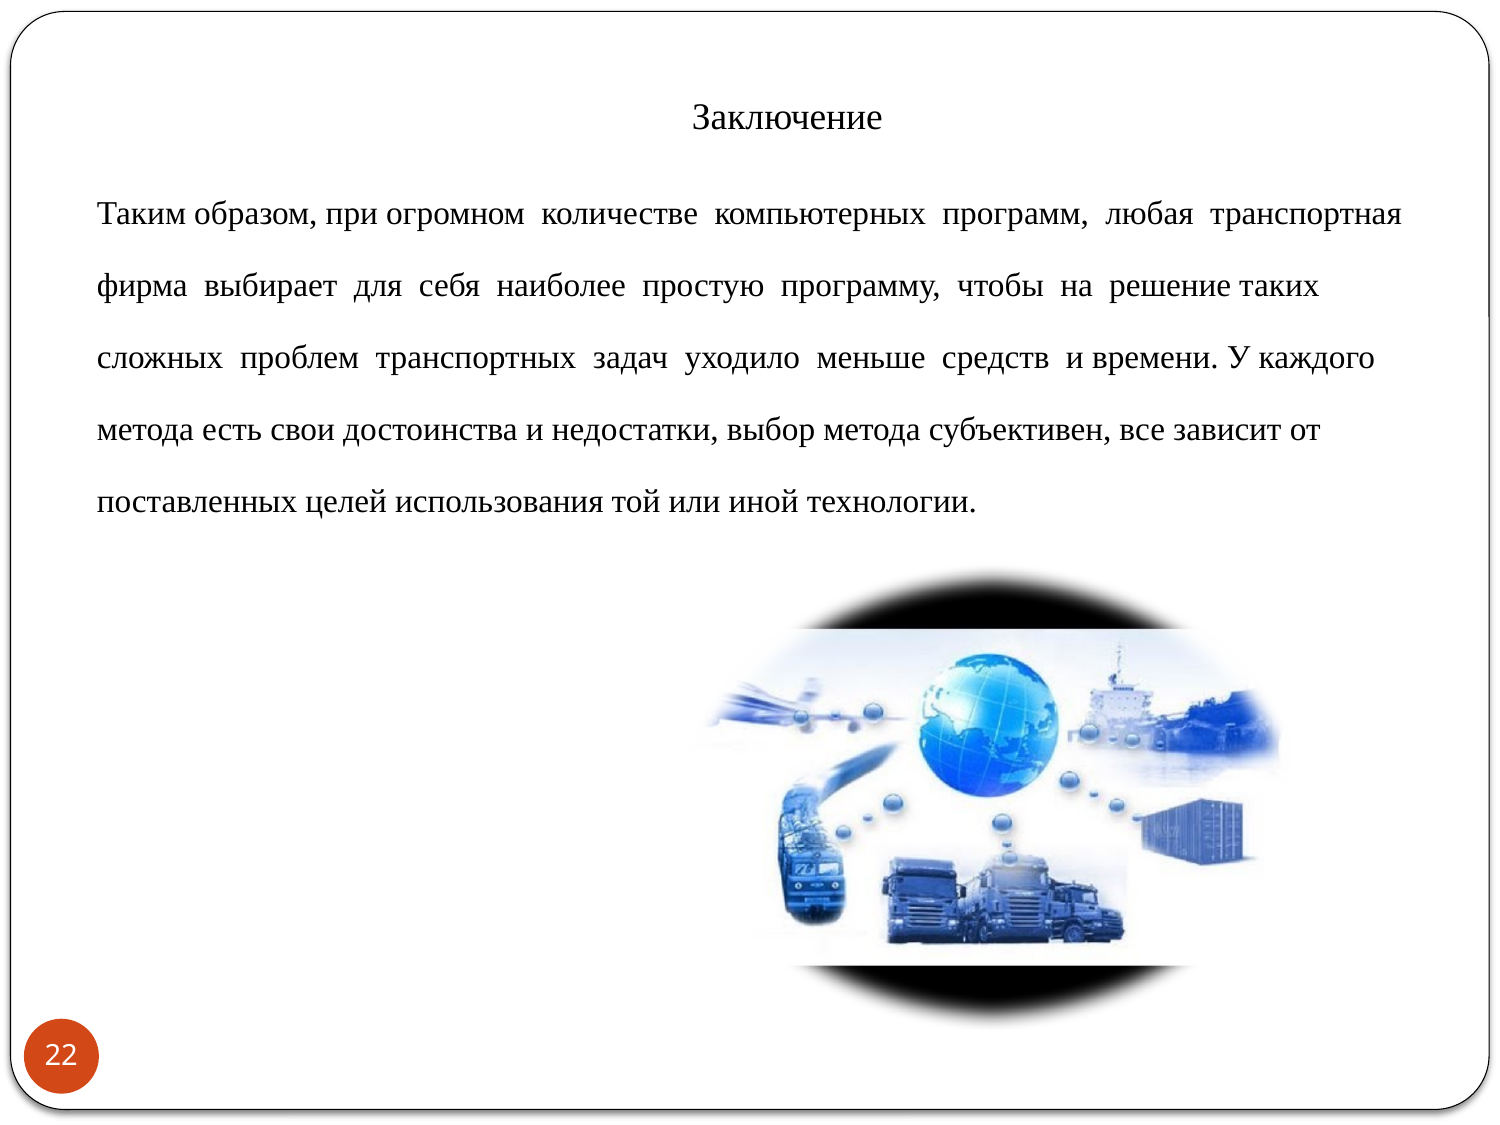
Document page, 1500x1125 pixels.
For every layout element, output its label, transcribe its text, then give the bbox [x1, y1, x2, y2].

title Заключение [150, 45, 1425, 153]
picture [679, 562, 1305, 1032]
list Таким образом, при огромном количестве компьютерных программ, любая транспортная фирма выбирает для себя наиболее простую программу, чтобы на решение таких сложных проблем транспортных задач уходило меньше средств и времени. У каждого метода есть свои достоинства и недостатки, выбор метода субъективен, все зависит от поставленных целей использования той или иной технологии. [82, 164, 1425, 988]
slide_number 22 [23, 1018, 99, 1094]
